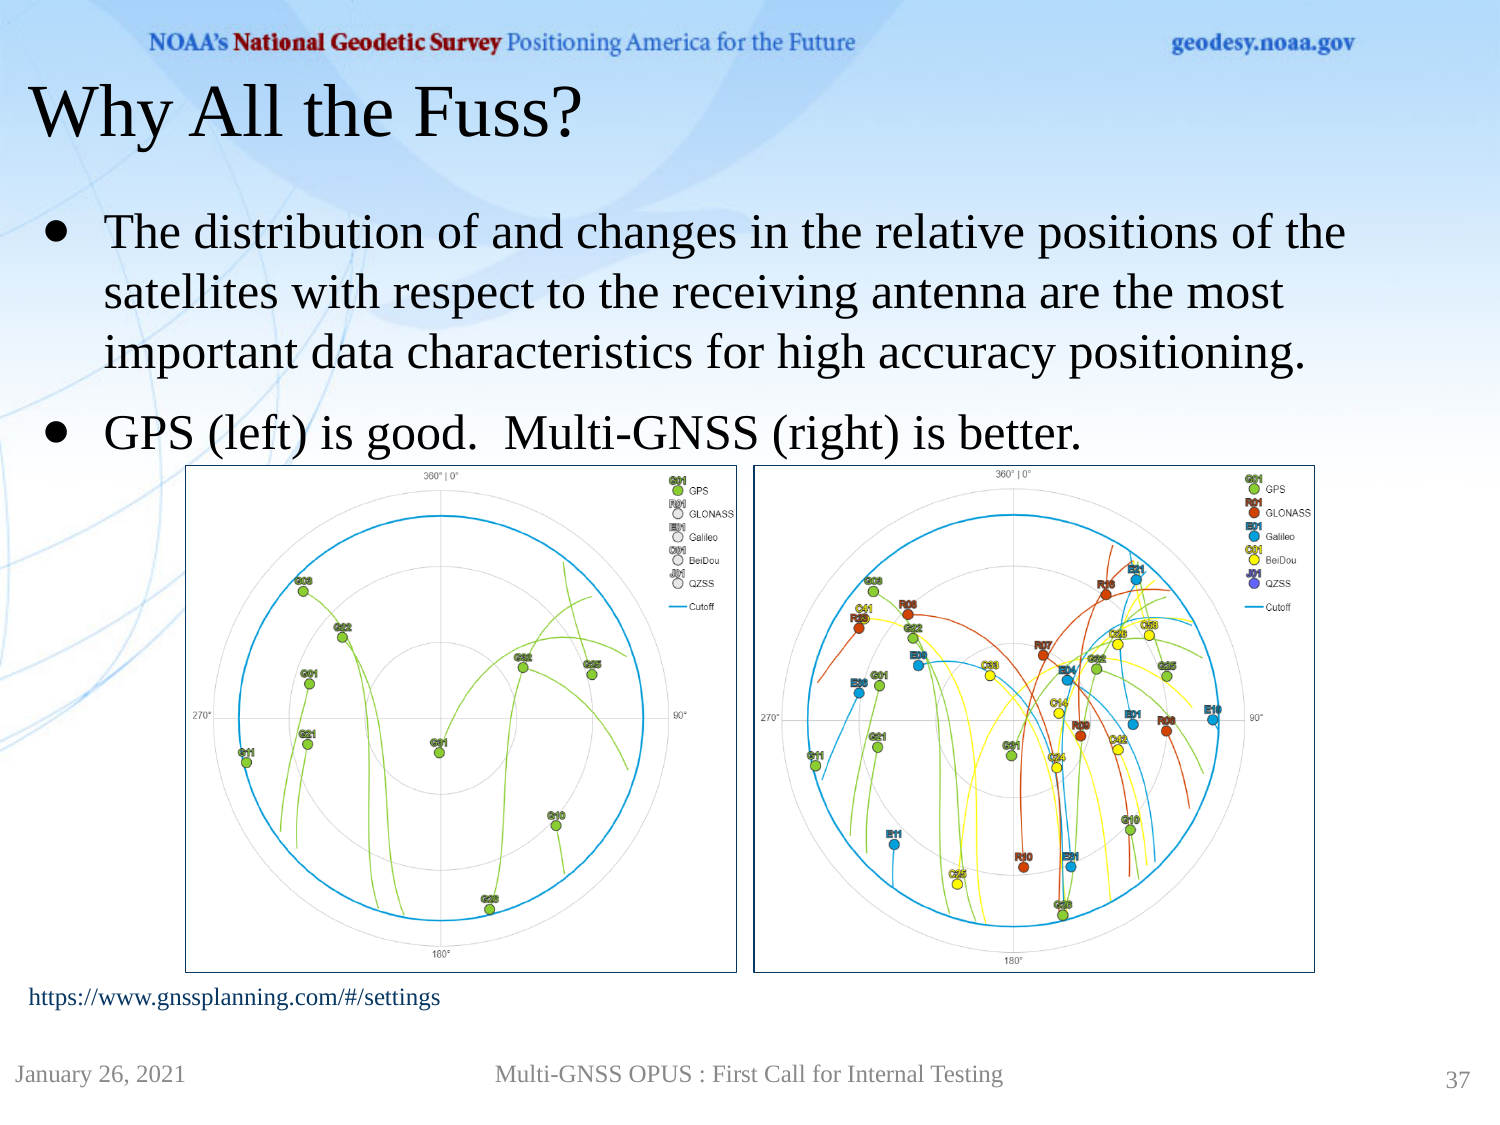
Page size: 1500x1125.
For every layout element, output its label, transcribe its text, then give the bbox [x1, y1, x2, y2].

text_box Why All the Fuss? [13, 54, 1486, 191]
text_box Multi-GNSS OPUS : First Call for Internal Testing [237, 1042, 1262, 1115]
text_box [186, 466, 1314, 972]
picture [0, 0, 1500, 1125]
text_box January 26, 2021 [0, 1042, 237, 1115]
text_box The distribution of and changes in the relative positions of the satellites with respect to the receiving antenna are the most important data characteristics for high accuracy positioning. GPS (left) is good. Multi-GNSS (right) is better. [13, 191, 1486, 467]
slide_number 37 [1262, 1042, 1486, 1115]
text_box https://www.gnssplanning.com/#/settings [13, 972, 1486, 1018]
